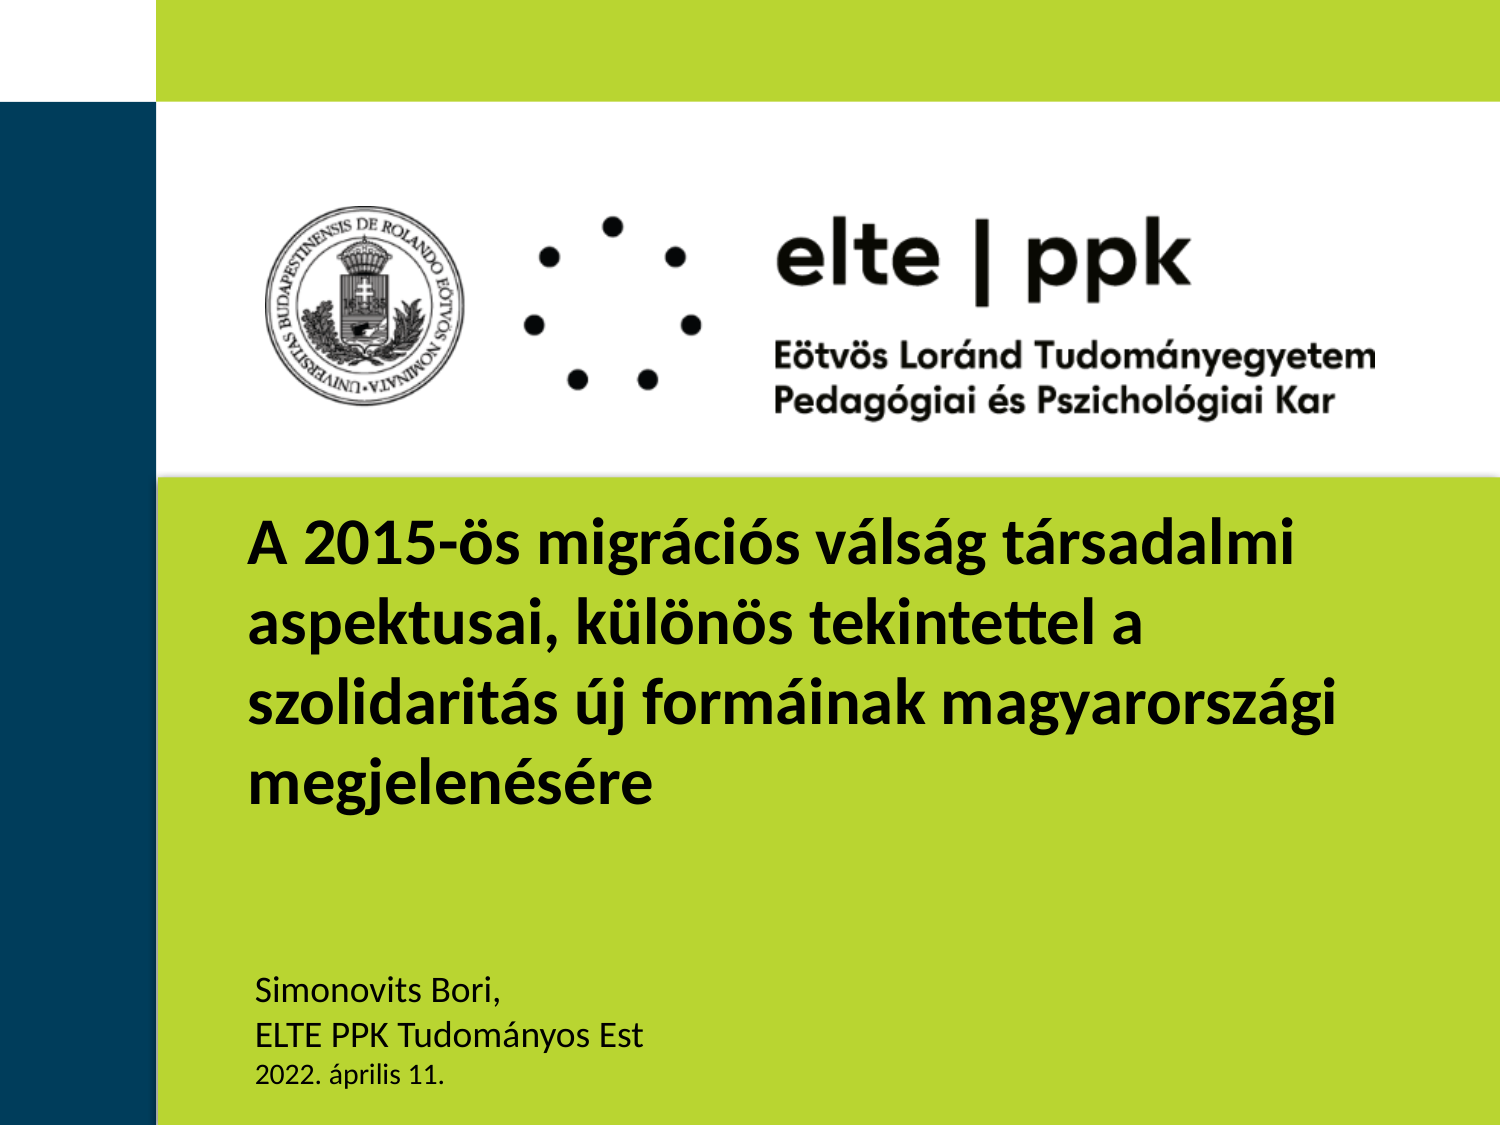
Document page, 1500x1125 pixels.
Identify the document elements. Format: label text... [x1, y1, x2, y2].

picture [265, 206, 1375, 473]
text_box [158, 477, 1500, 1125]
text_box A 2015-ös migrációs válság társadalmi aspektusai, különös tekintettel a szolidaritás új formáinak magyarországi megjelenésére [233, 490, 1426, 826]
text_box Simonovits Bori, ELTE PPK Tudományos Est 2022. április 11. [239, 957, 1161, 1099]
